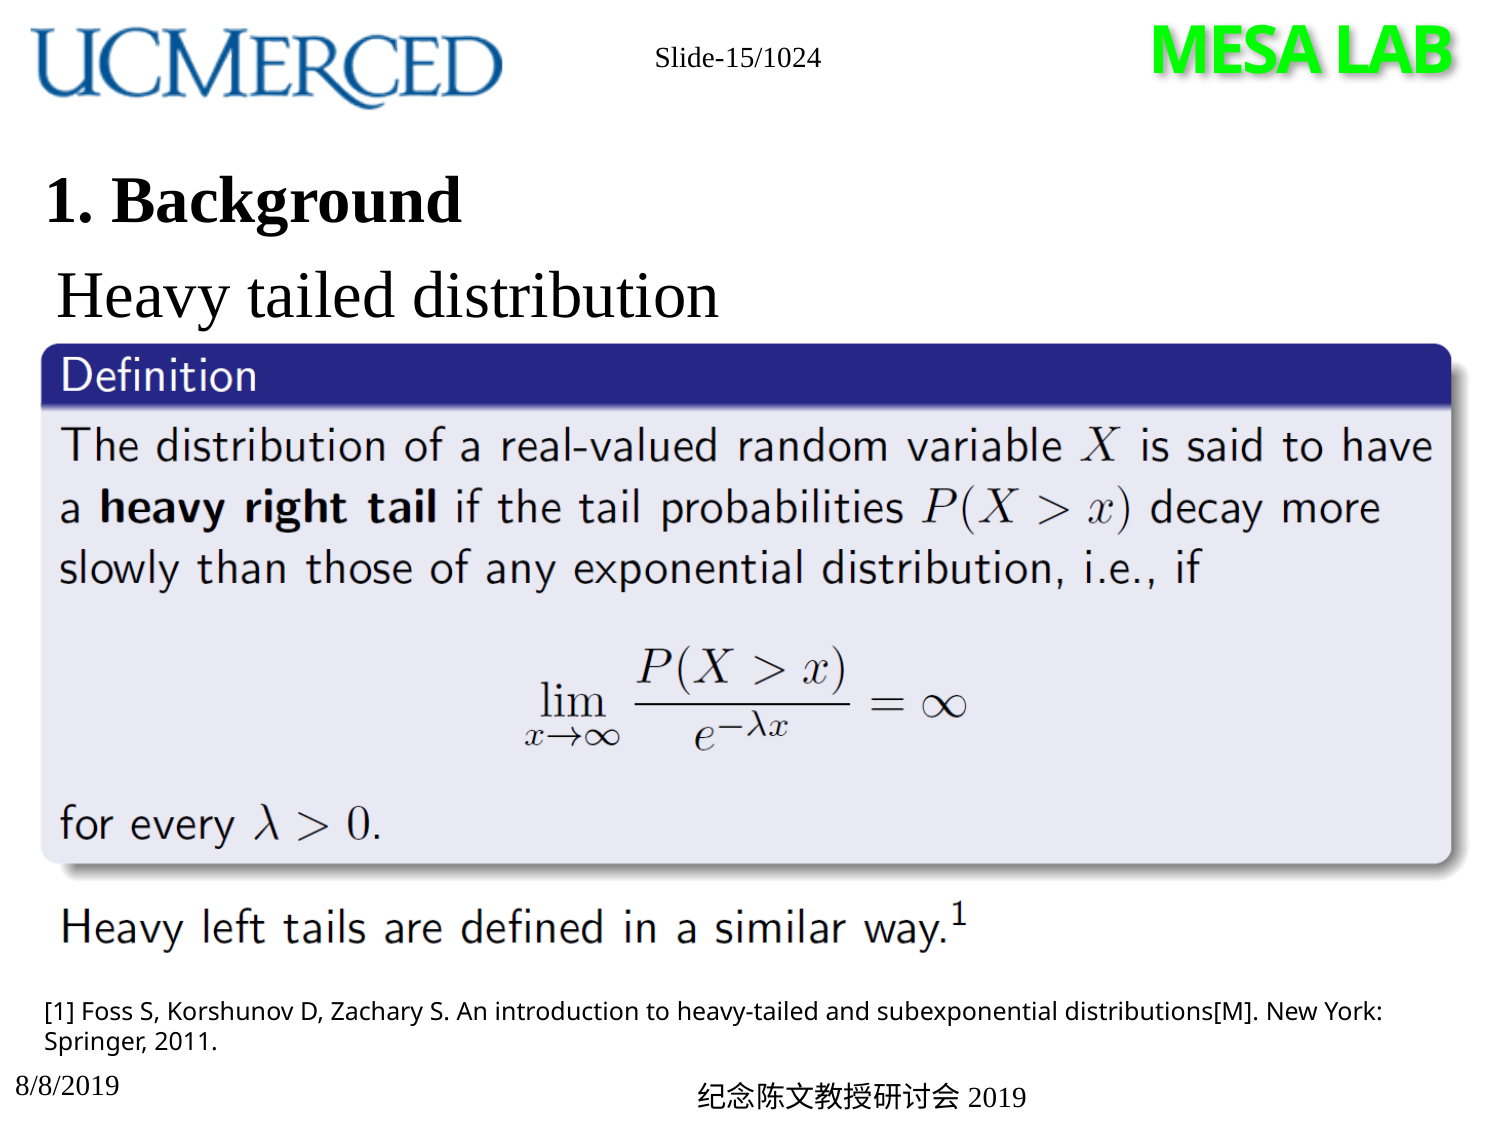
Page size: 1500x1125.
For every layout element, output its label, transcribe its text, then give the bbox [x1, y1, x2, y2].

picture [20, 16, 514, 126]
title 1. Background [29, 119, 574, 273]
footer 纪念陈文教授研讨会2019 [312, 1070, 1412, 1125]
list Heavy tailed distribution [41, 243, 1436, 321]
picture [17, 322, 1480, 960]
text_box [1] Foss S, Korshunov D, Zachary S. An introduction to heavy-tailed and subexponential distributions[M]. New York: Springer, 2011. [29, 987, 1471, 1063]
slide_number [0, 1058, 313, 1125]
slide_number Slide-15/1024 [548, 30, 928, 103]
